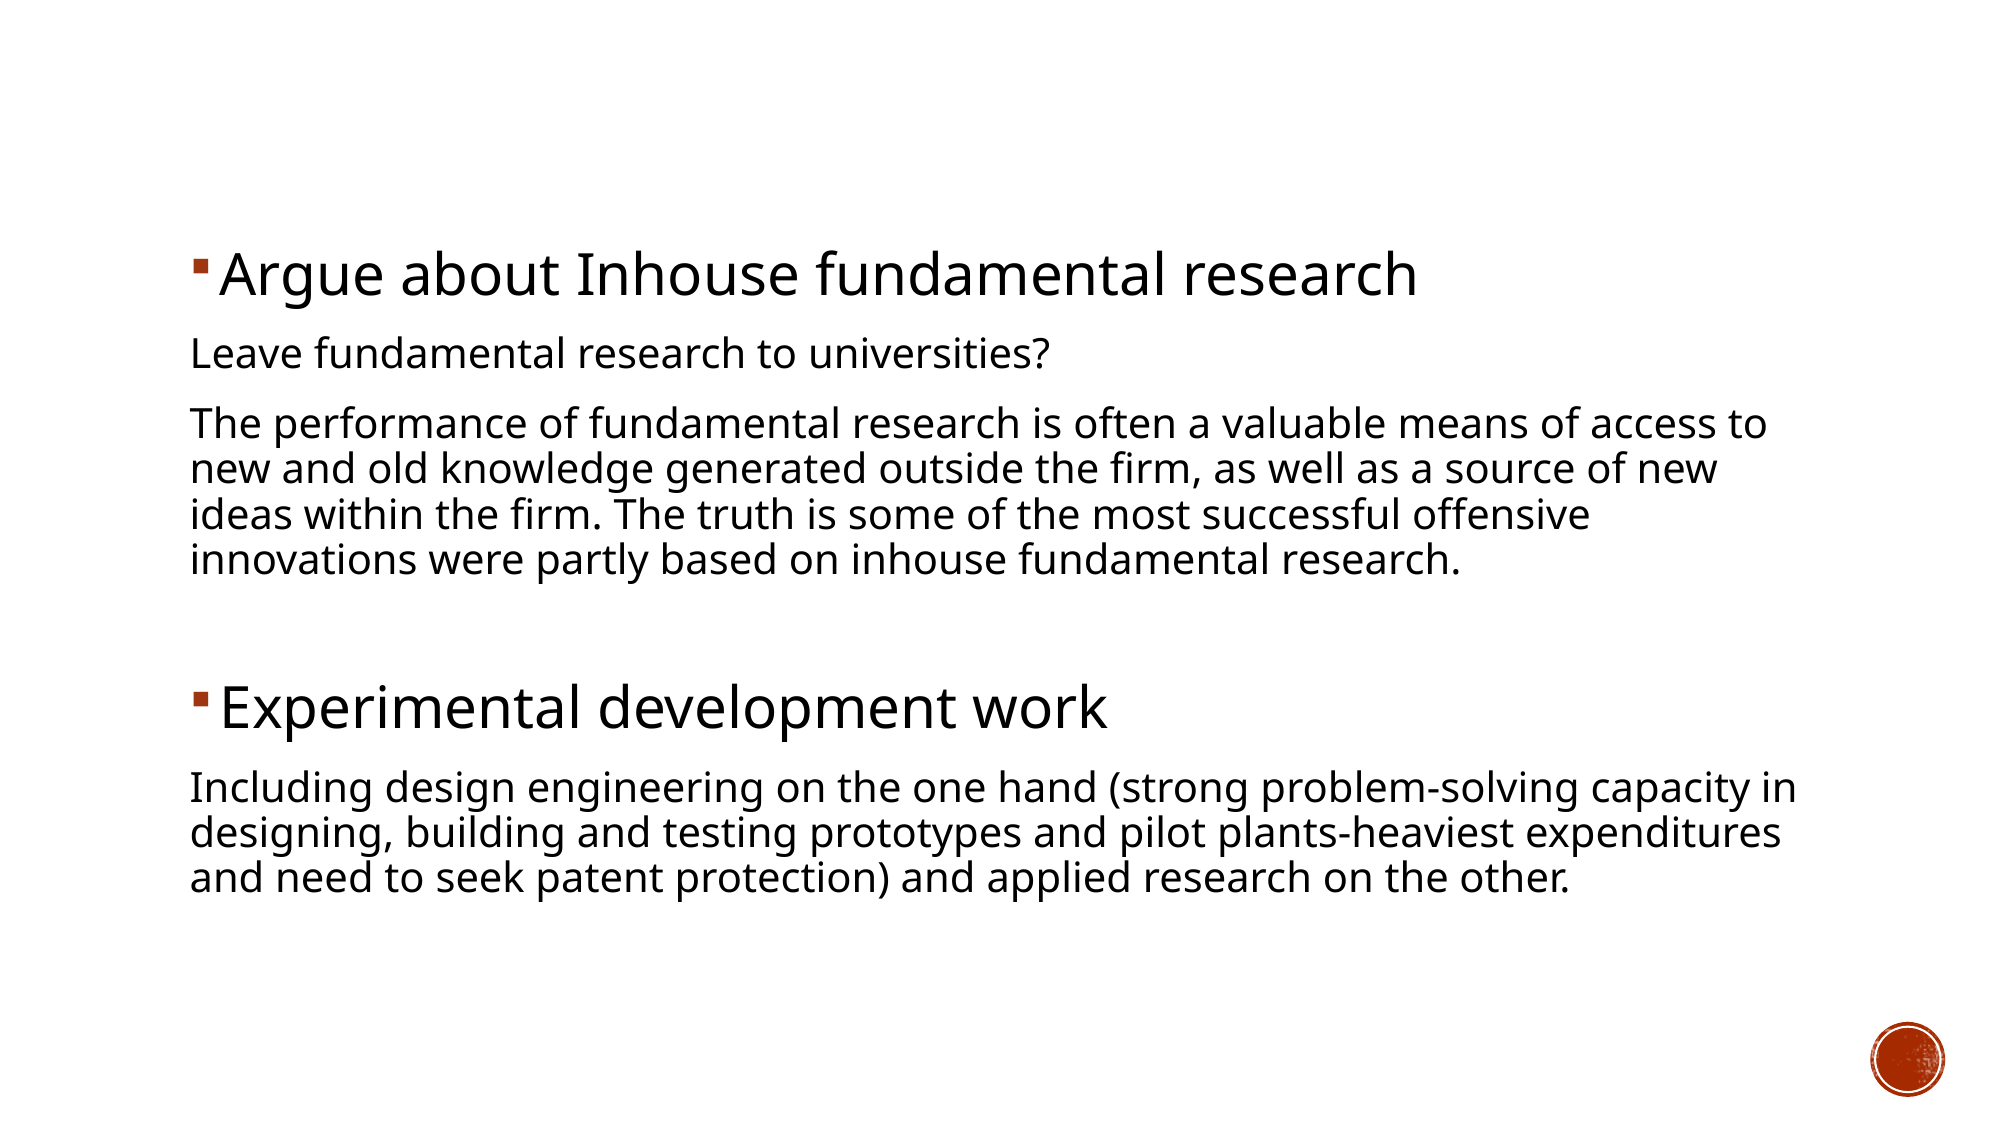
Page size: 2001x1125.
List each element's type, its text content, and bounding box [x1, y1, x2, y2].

list Argue about Inhouse fundamental research Leave fundamental research to universities? The performance of fundamental research is often a valuable means of access to new and old knowledge generated outside the firm, as well as a source of new ideas within the firm. The truth is some of the most successful offensive innovations were partly based on inhouse fundamental research. Experimental development work Including design engineering on the one hand (strong problem-solving capacity in designing, building and testing prototypes and pilot plants-heaviest expenditures and need to seek patent protection) and applied research on the other. [174, 237, 1825, 981]
